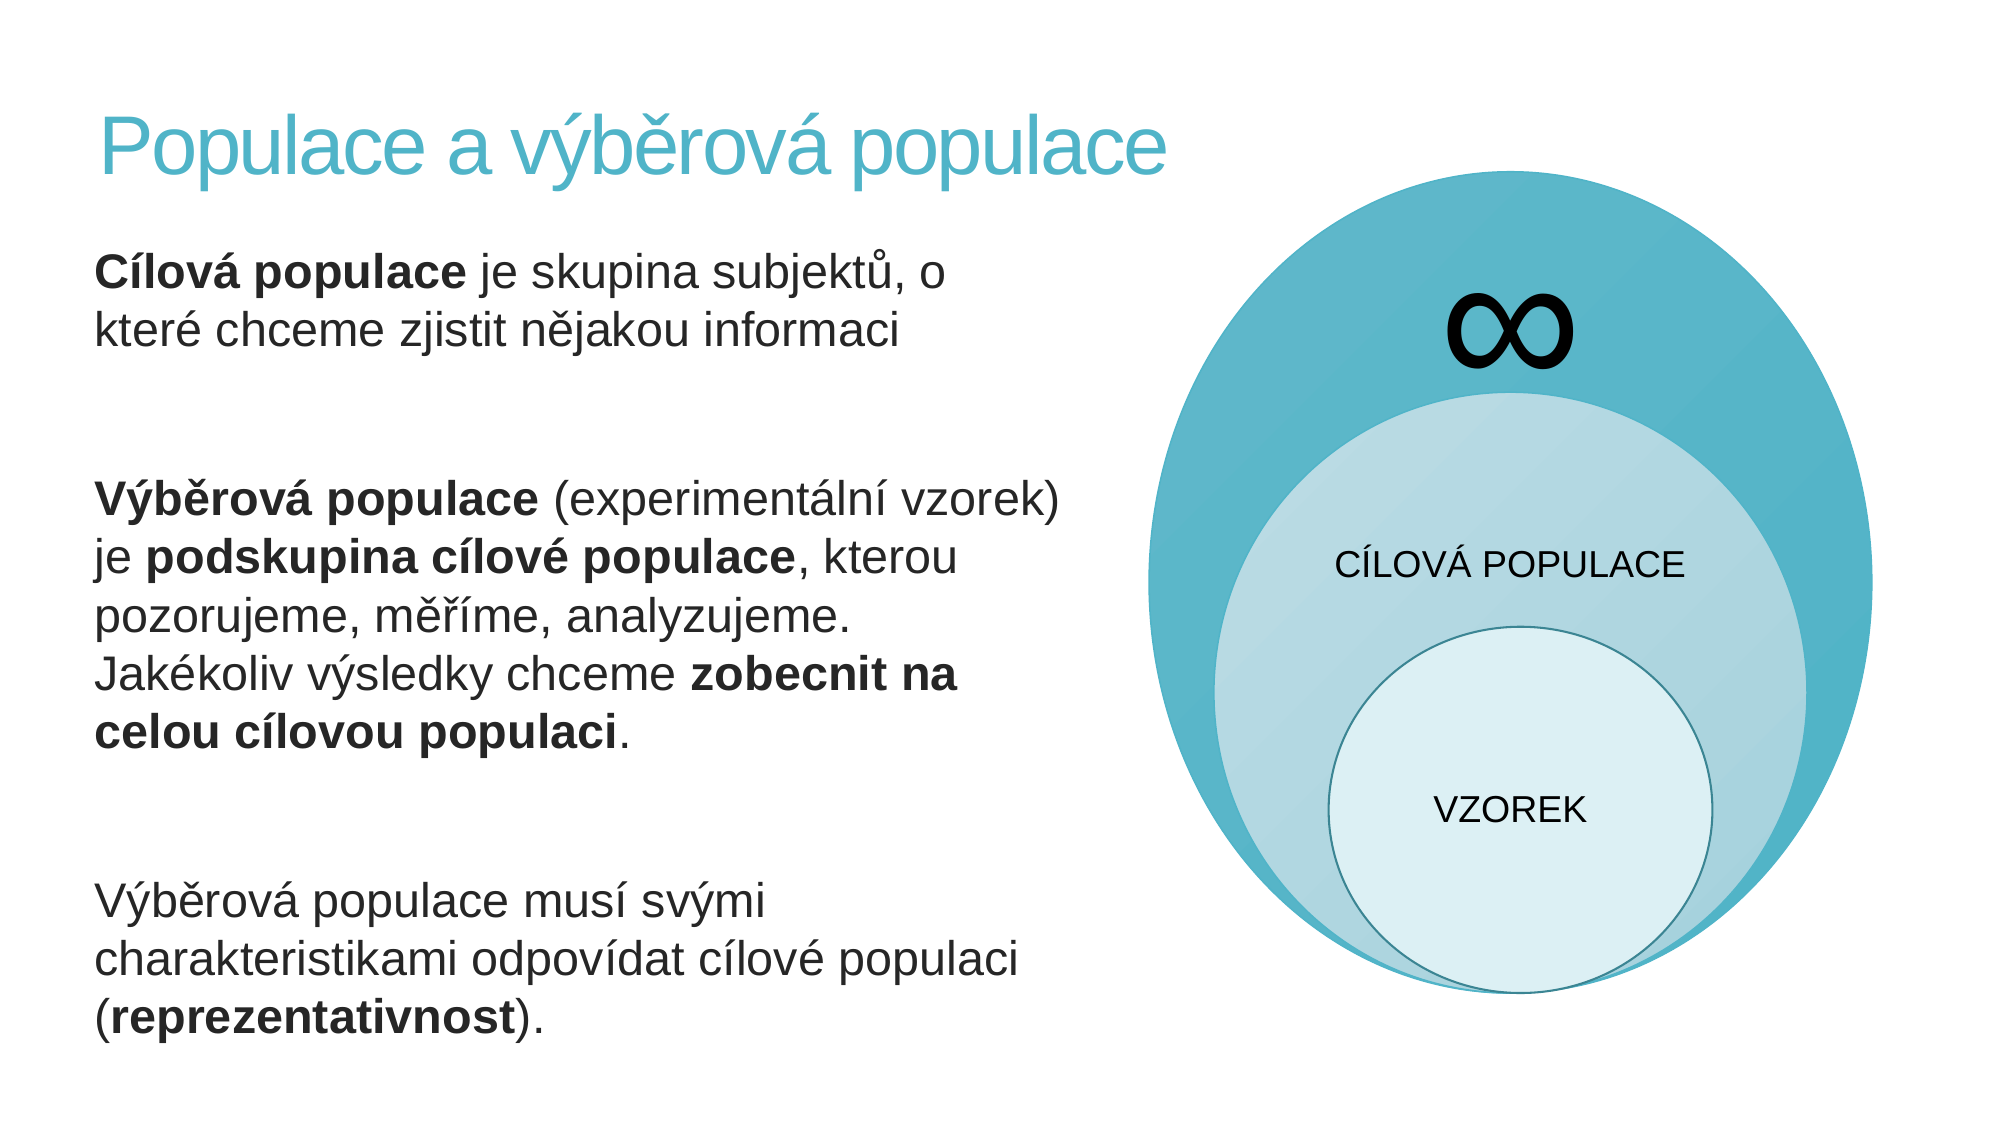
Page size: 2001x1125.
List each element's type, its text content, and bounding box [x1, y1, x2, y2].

text_box ∞ [1400, 181, 1621, 437]
title Populace a výběrová populace [83, 92, 1235, 206]
list Cílová populace je skupina subjektů, o které chceme zjistit nějakou informaci Výběrová populace (experimentální vzorek) je podskupina cílové populace, kterou pozorujeme, měříme, analyzujeme. Jakékoliv výsledky chceme zobecnit na celou cílovou populaci. Výběrová populace musí svými charakteristikami odpovídat cílové populaci (reprezentativnost). [65, 232, 1078, 1054]
text_box [1213, 412, 1808, 994]
text_box [1586, 190, 1873, 985]
text_box [1329, 625, 1714, 995]
text_box [1148, 190, 1439, 986]
text_box VZOREK [1318, 778, 1703, 838]
text_box CÍLOVÁ POPULACE [1318, 532, 1703, 592]
text_box [1431, 170, 1590, 181]
